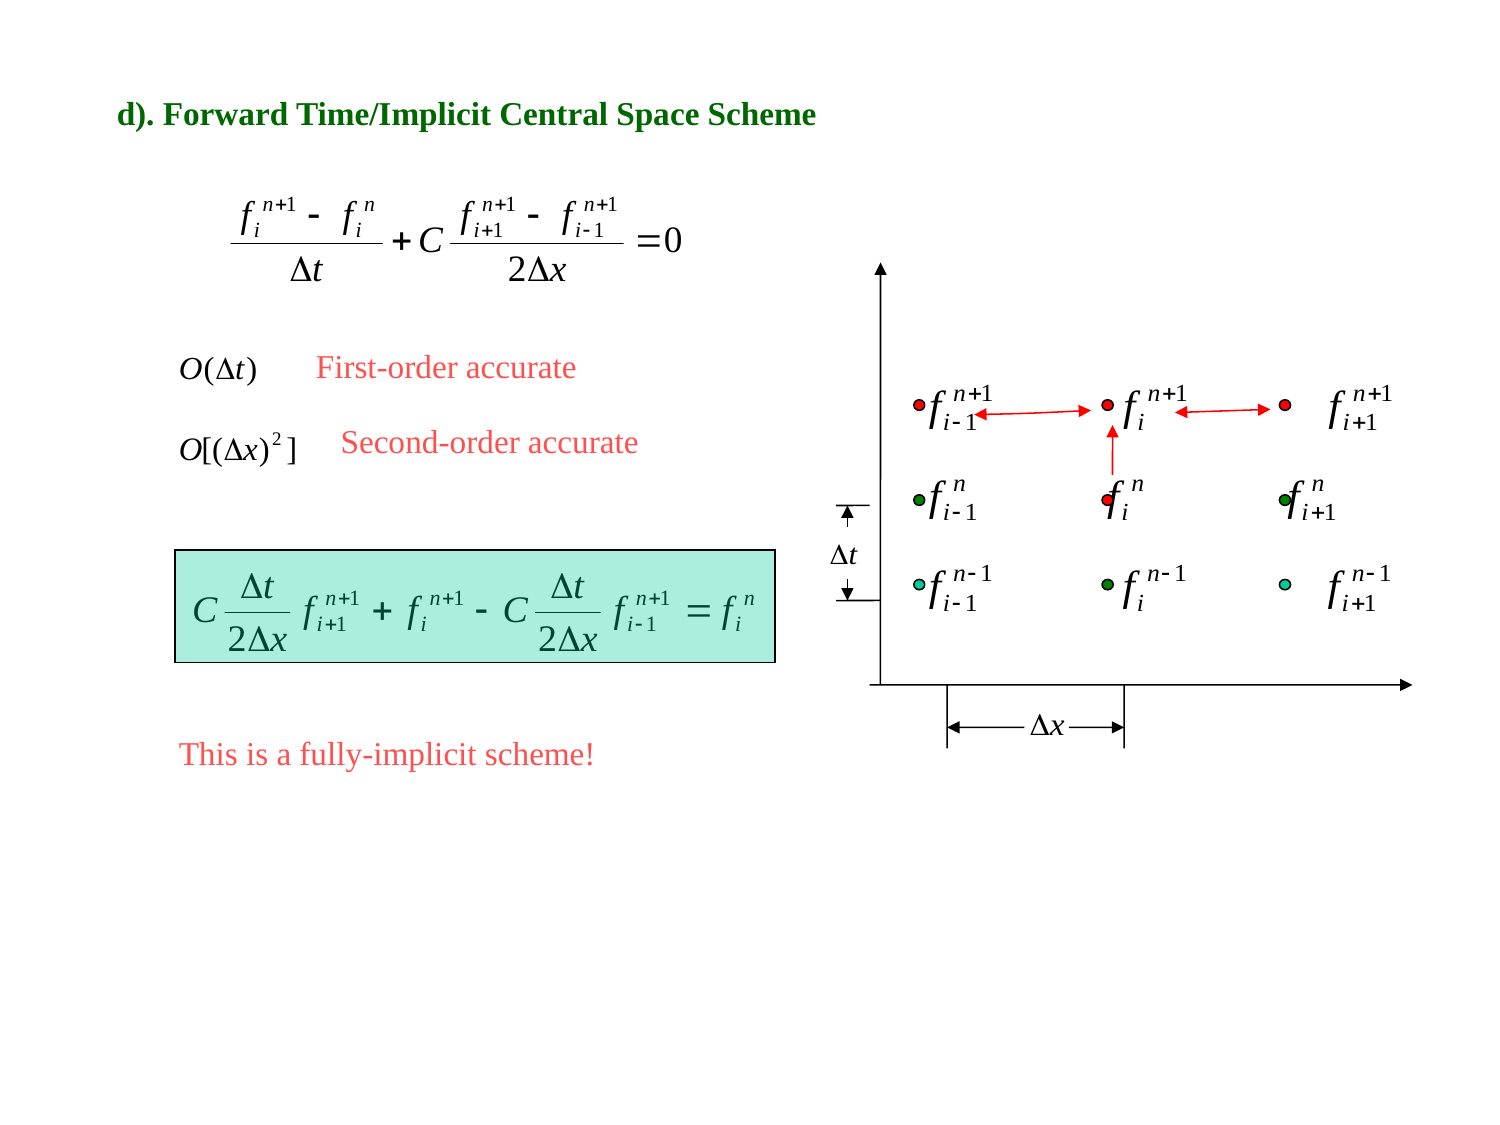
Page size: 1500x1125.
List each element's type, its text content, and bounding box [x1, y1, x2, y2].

text_box d). Forward Time/Implicit Central Space Scheme [102, 85, 833, 140]
text_box This is a fully-implicit scheme! [164, 724, 612, 780]
text_box [174, 549, 775, 663]
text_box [174, 337, 656, 475]
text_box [187, 562, 763, 660]
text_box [224, 187, 688, 291]
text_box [824, 262, 1413, 749]
